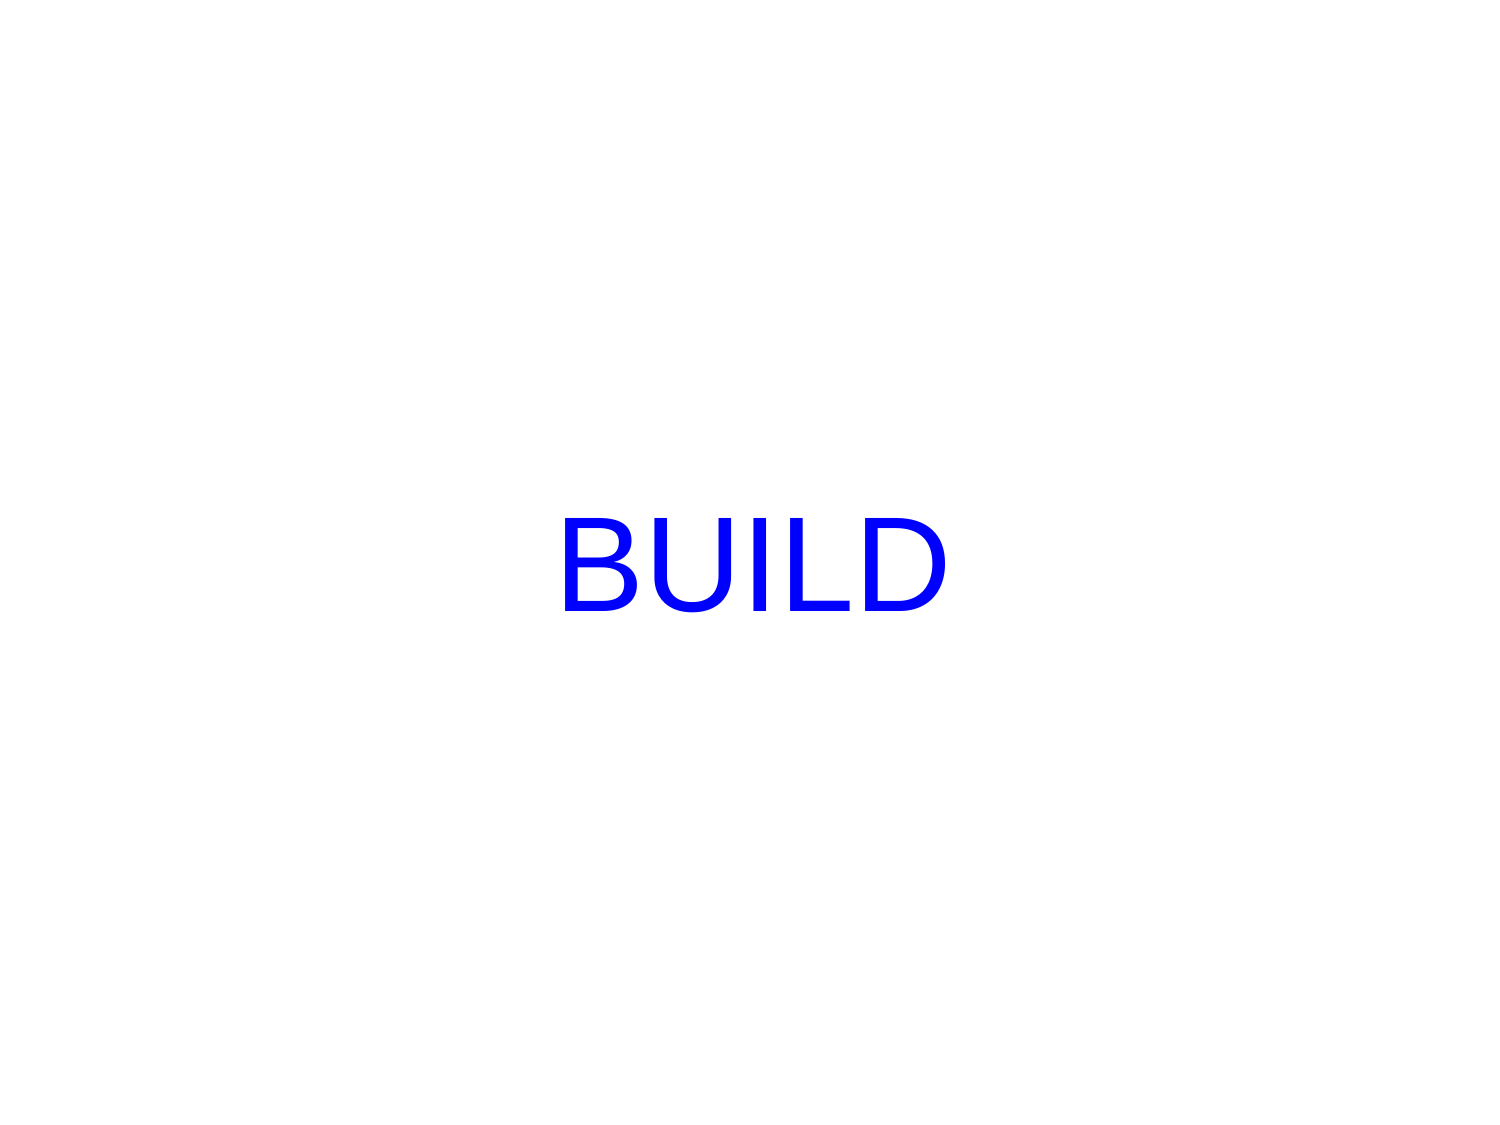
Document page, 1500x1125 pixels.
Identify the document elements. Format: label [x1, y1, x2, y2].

picture [74, 74, 1426, 1049]
